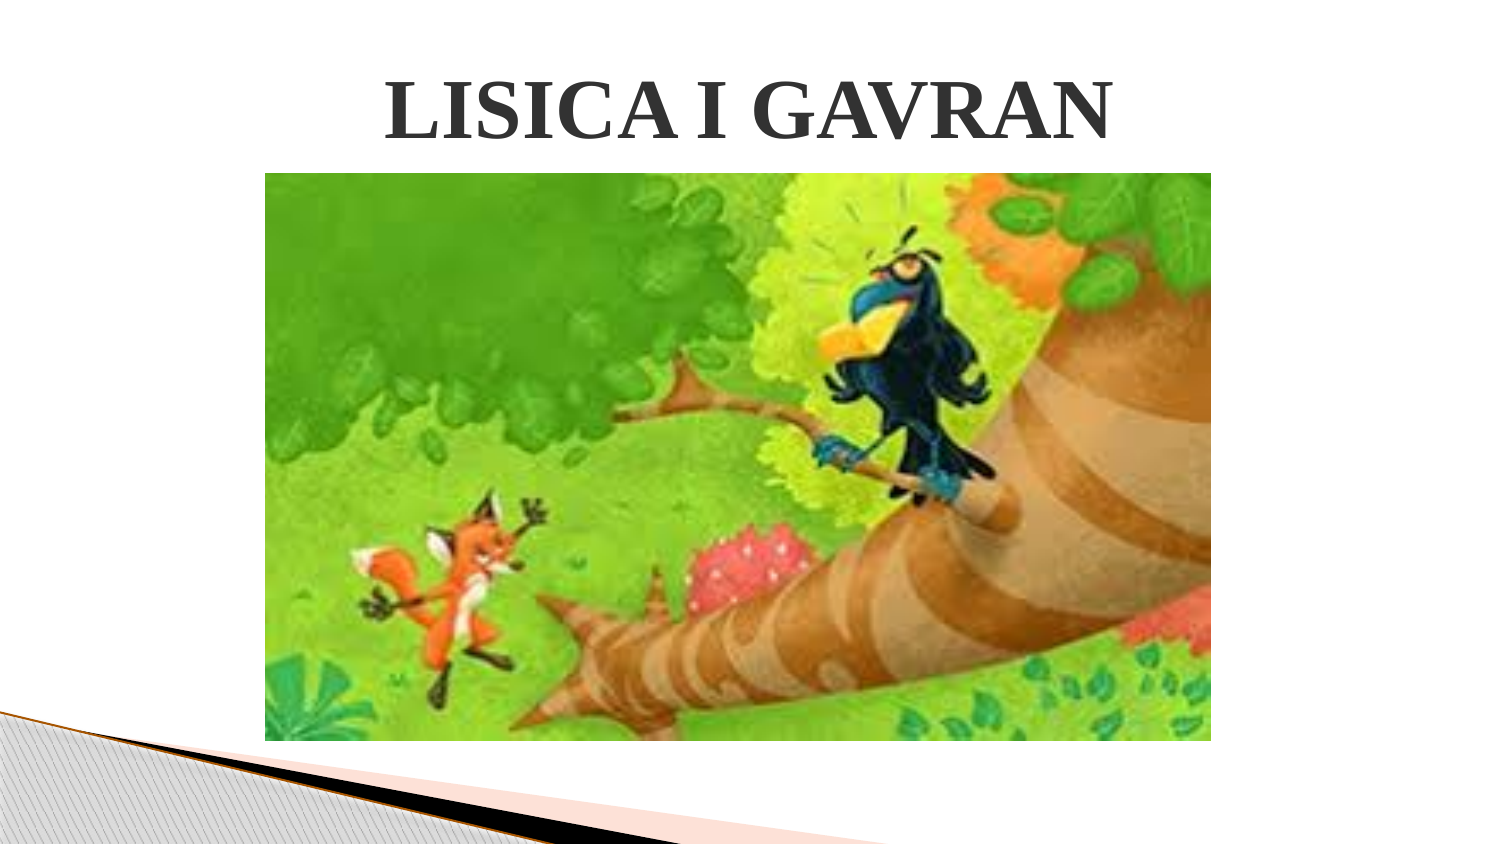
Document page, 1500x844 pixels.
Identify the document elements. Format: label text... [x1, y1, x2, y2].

title LISICA I GAVRAN [75, 33, 1425, 175]
picture [265, 173, 1211, 741]
